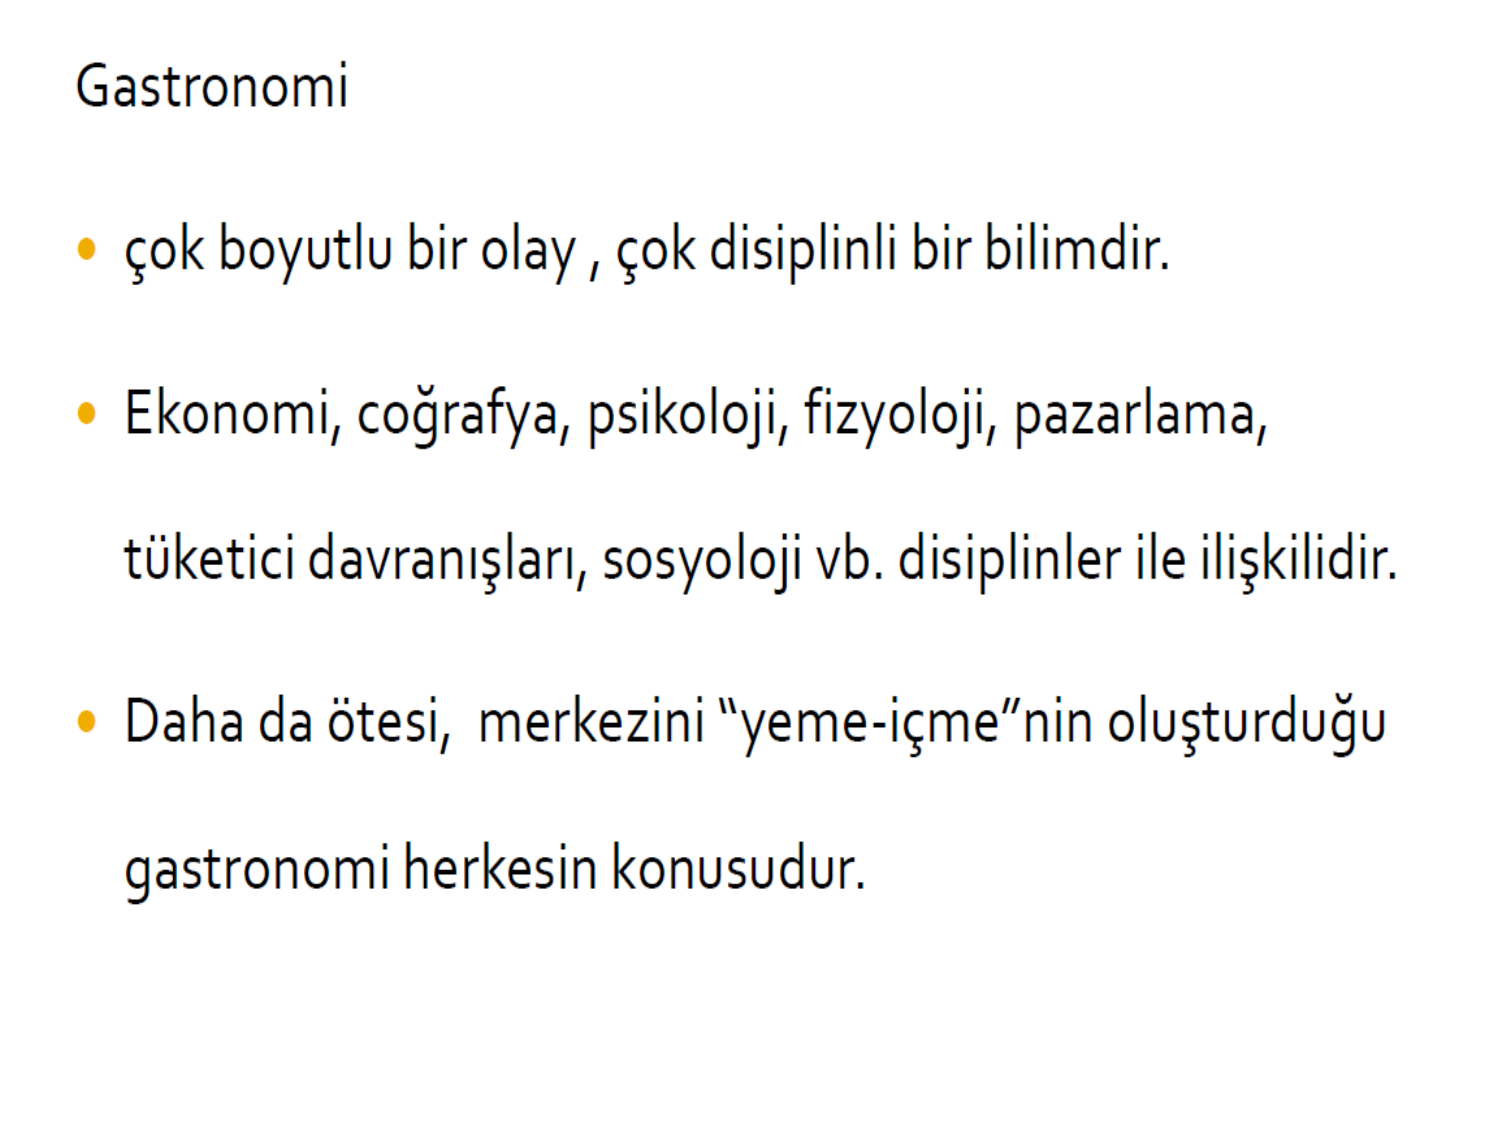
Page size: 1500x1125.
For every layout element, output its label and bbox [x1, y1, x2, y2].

picture [17, 30, 1454, 1050]
